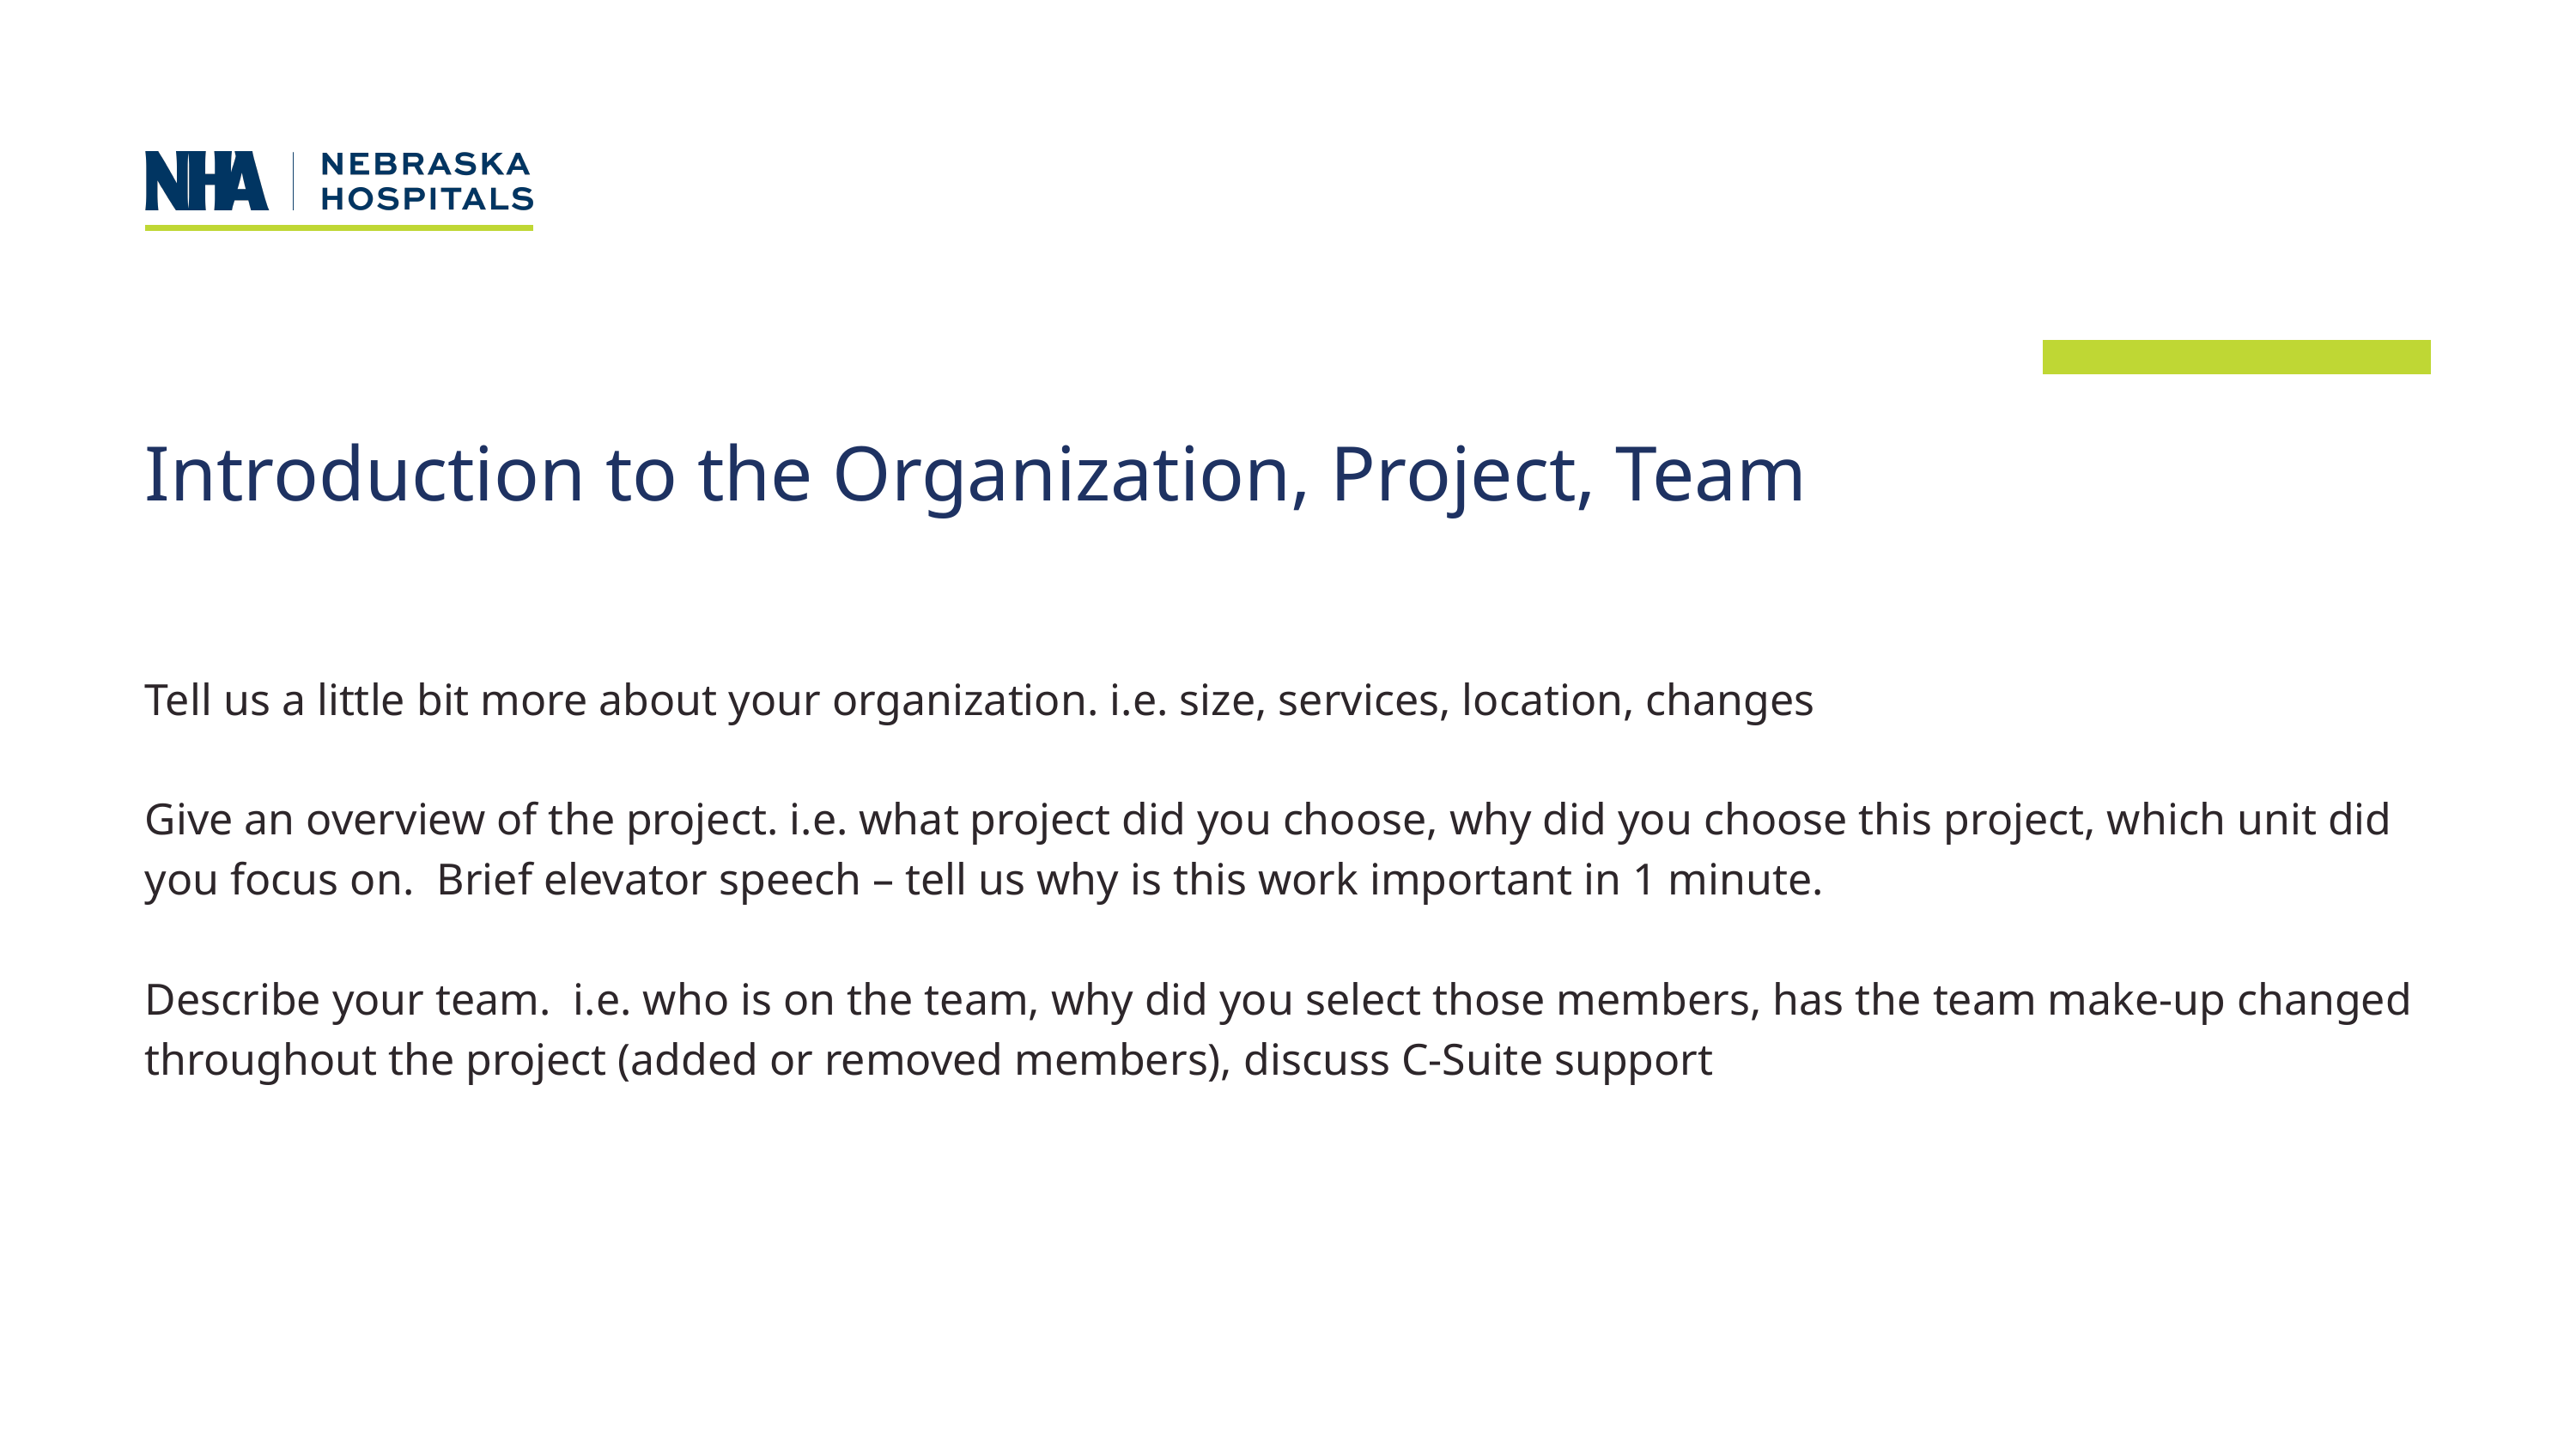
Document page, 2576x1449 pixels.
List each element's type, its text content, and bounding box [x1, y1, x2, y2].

text_box Introduction to the Organization, Project, Team [144, 445, 2244, 517]
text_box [2042, 339, 2432, 375]
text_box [144, 224, 534, 232]
text_box Tell us a little bit more about your organization. i.e. size, services, location, changes Give an overview of the project. i.e. what project did you choose, why did you choose this project, which unit did you focus on. Brief elevator speech – tell us why is this work important in 1 minute. Describe your team. i.e. who is on the team, why did you select those members, has the team make-up changed throughout the project (added or removed members), discuss C-Suite support [144, 664, 2432, 1084]
picture [144, 151, 534, 210]
